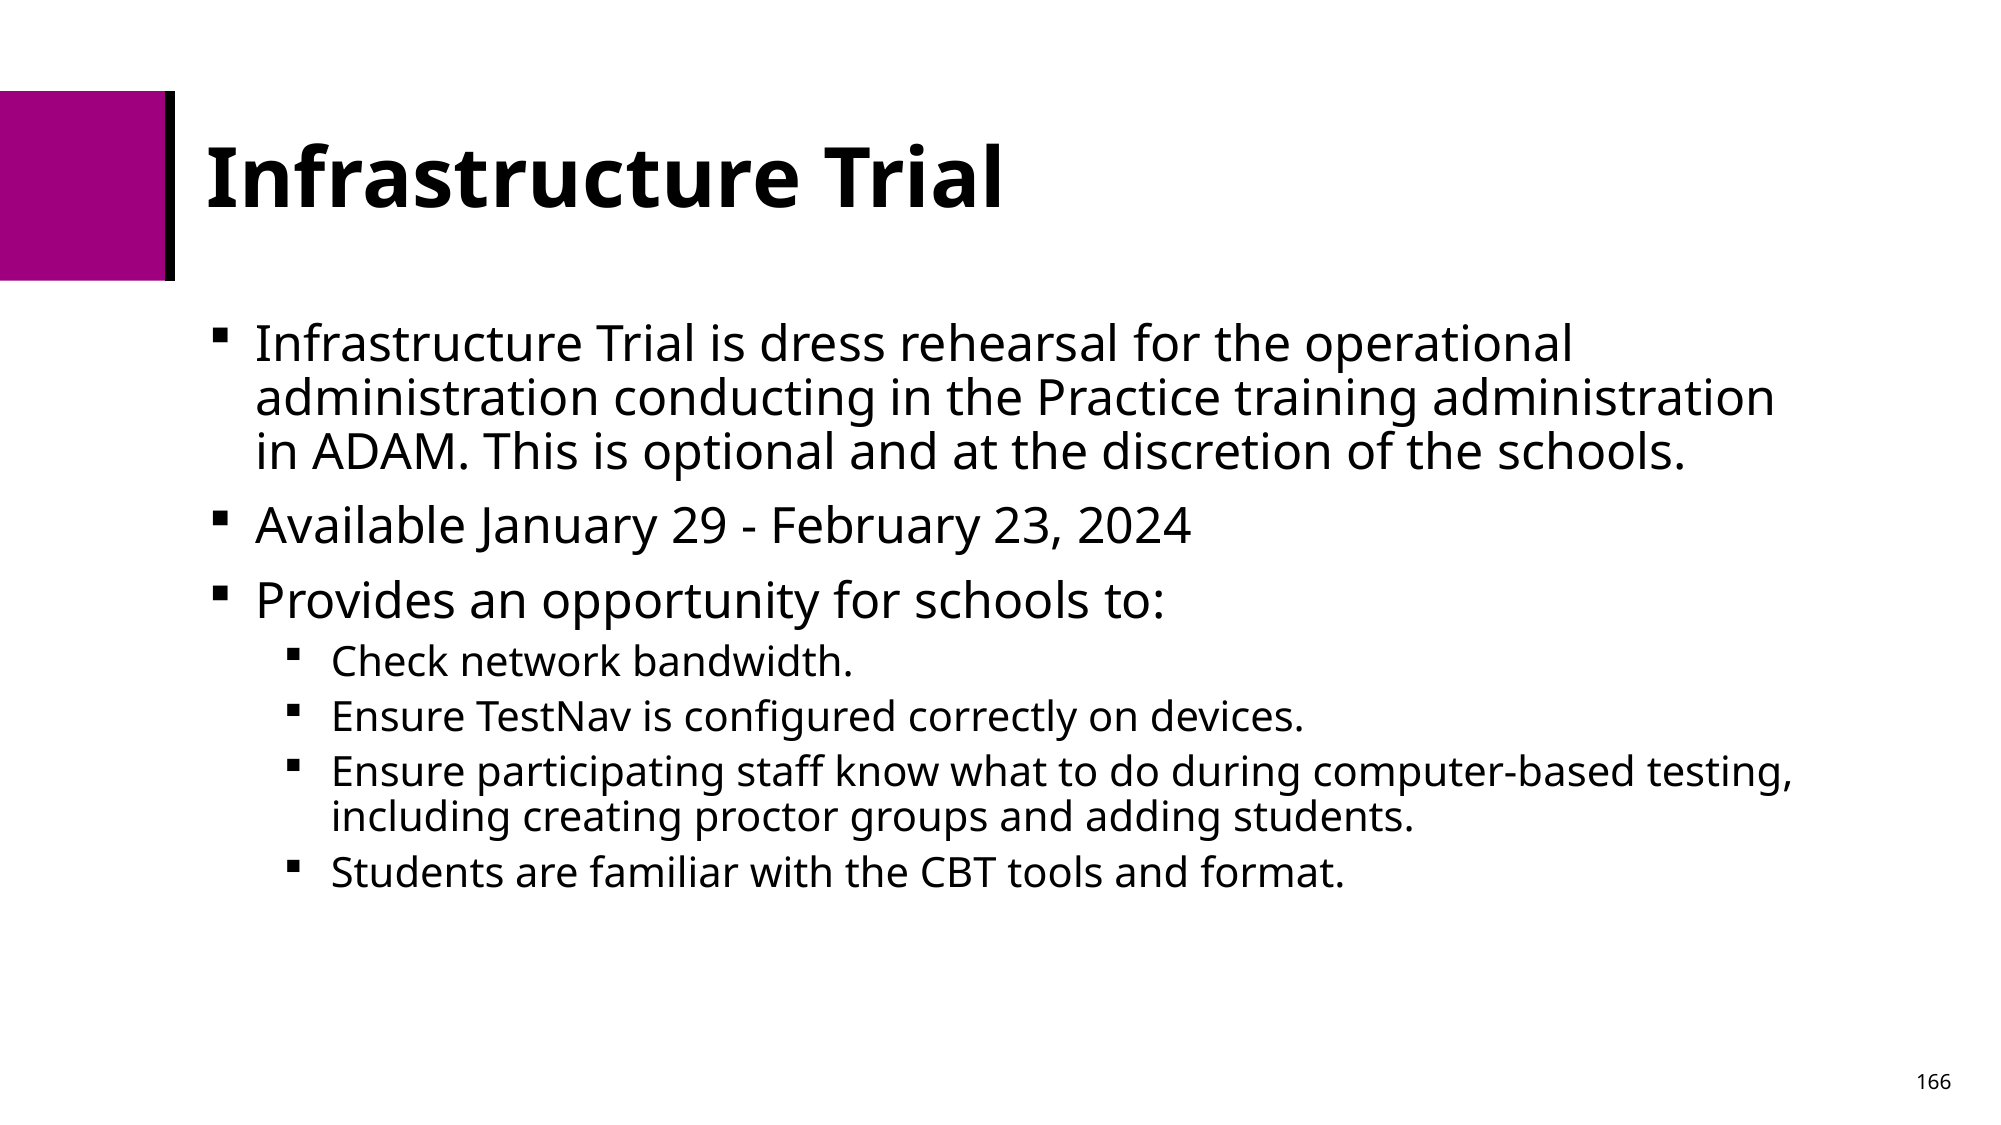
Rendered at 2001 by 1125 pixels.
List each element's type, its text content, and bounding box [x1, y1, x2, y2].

slide_number 166 [1510, 1064, 1961, 1125]
list Infrastructure Trial is dress rehearsal for the operational administration conducting in the Practice training administration in ADAM. This is optional and at the discretion of the schools. Available January 29 - February 23, 2024 Provides an opportunity for schools to: Check network bandwidth. Ensure TestNav is configured correctly on devices. Ensure participating staff know what to do during computer-based testing, including creating proctor groups and adding students. Students are familiar with the CBT tools and format. [194, 310, 1831, 1045]
title Infrastructure Trial [194, 93, 1830, 278]
